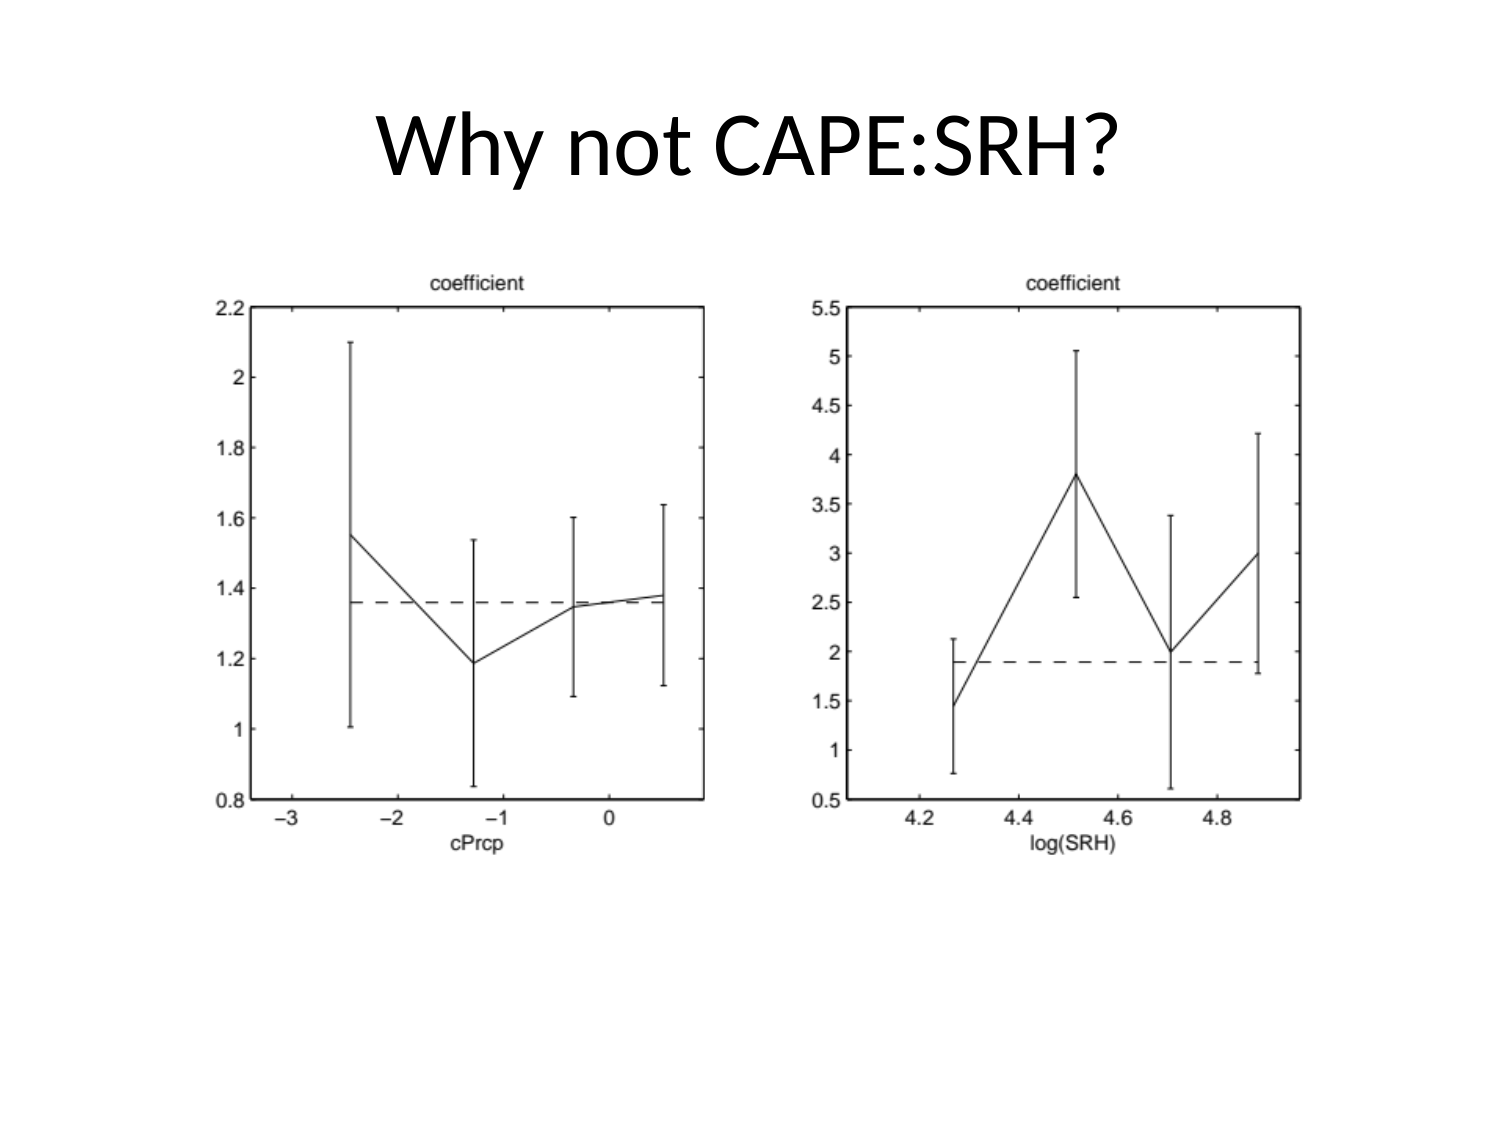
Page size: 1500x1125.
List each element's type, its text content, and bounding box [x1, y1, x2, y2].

picture [74, 262, 1426, 863]
title Why not CAPE:SRH? [75, 45, 1425, 233]
